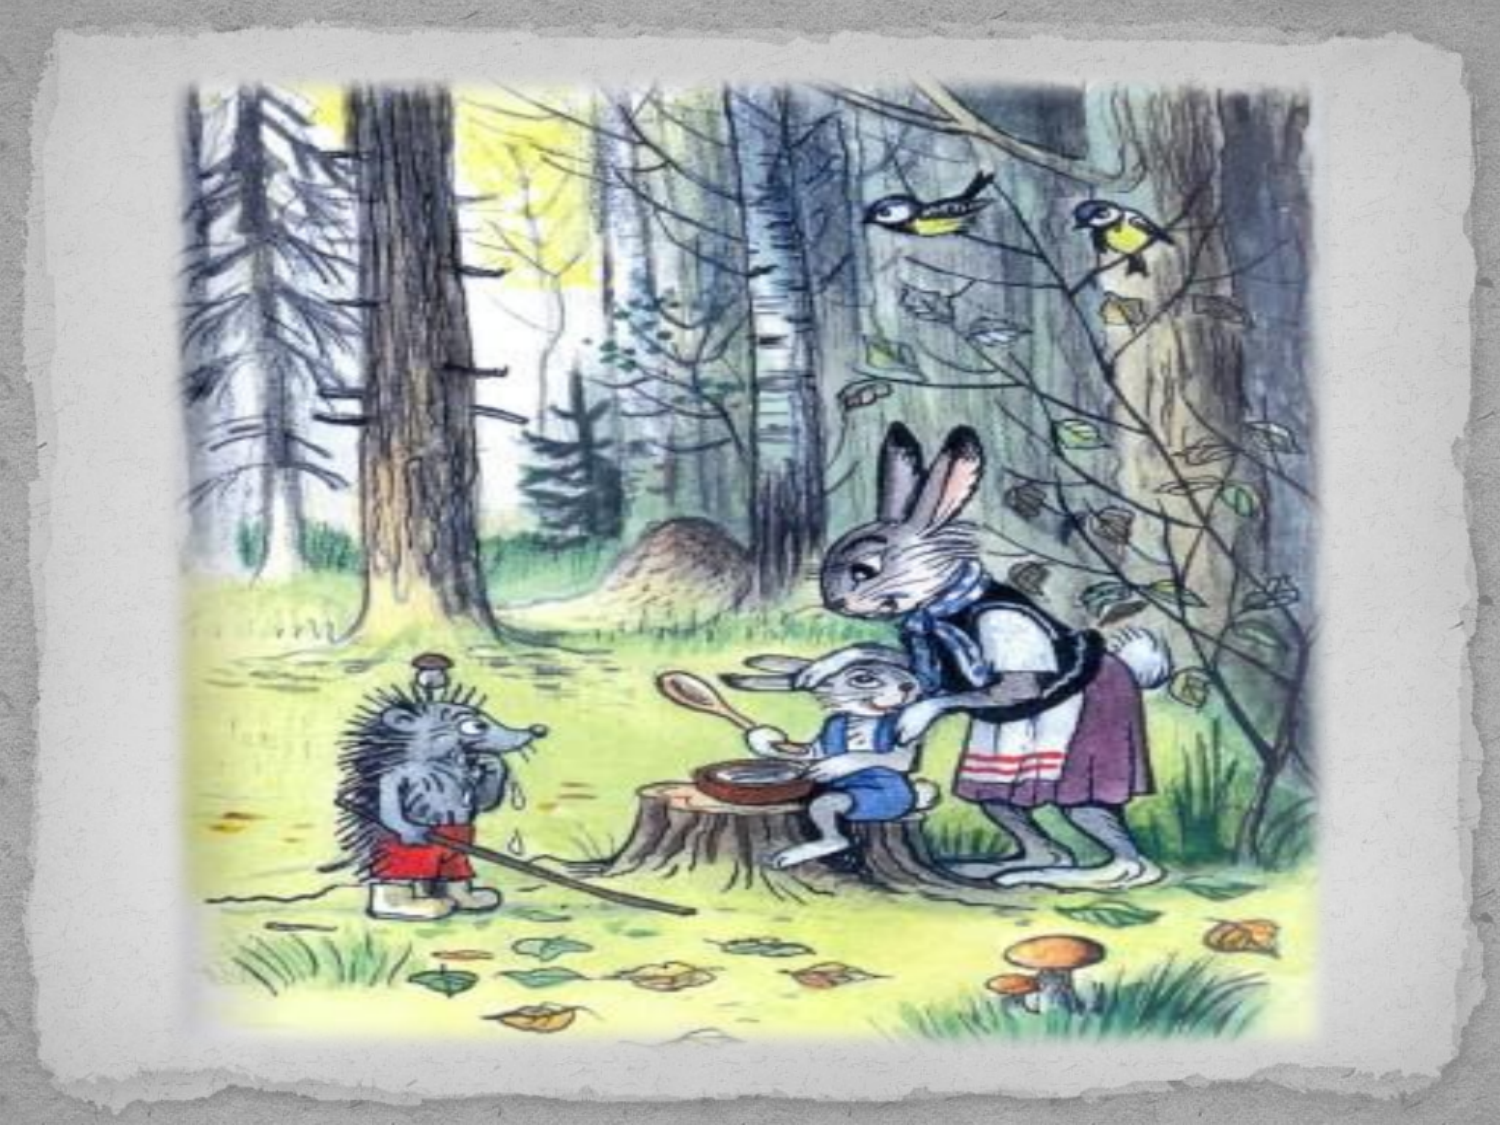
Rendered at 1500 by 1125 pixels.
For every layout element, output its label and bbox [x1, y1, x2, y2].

picture [165, 72, 1335, 1054]
